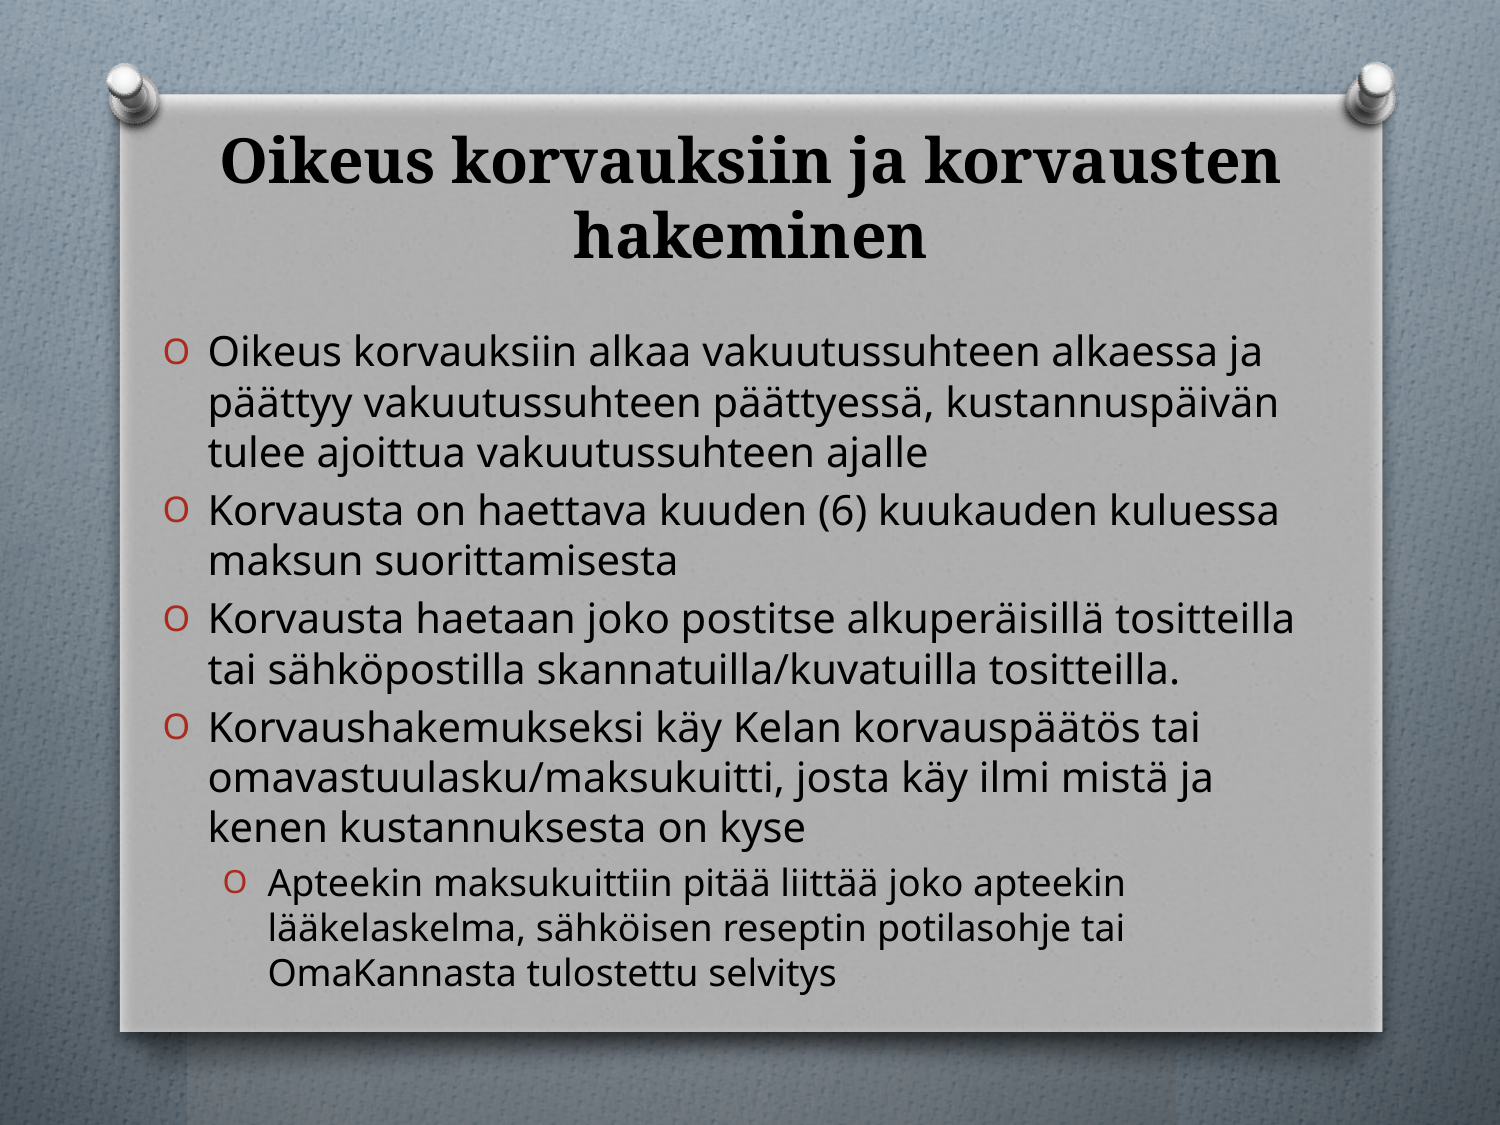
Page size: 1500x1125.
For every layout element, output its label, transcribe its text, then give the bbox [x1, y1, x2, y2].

picture [75, 29, 198, 153]
title Oikeus korvauksiin ja korvausten hakeminen [179, 113, 1323, 279]
picture [1317, 35, 1439, 156]
list Oikeus korvauksiin alkaa vakuutussuhteen alkaessa ja päättyy vakuutussuhteen päättyessä, kustannuspäivän tulee ajoittua vakuutussuhteen ajalle Korvausta on haettava kuuden (6) kuukauden kuluessa maksun suorittamisesta Korvausta haetaan joko postitse alkuperäisillä tositteilla tai sähköpostilla skannatuilla/kuvatuilla tositteilla. Korvaushakemukseksi käy Kelan korvauspäätös tai omavastuulasku/maksukuitti, josta käy ilmi mistä ja kenen kustannuksesta on kyse Apteekin maksukuittiin pitää liittää joko apteekin lääkelaskelma, sähköisen reseptin potilasohje tai OmaKannasta tulostettu selvitys [147, 317, 1353, 1015]
